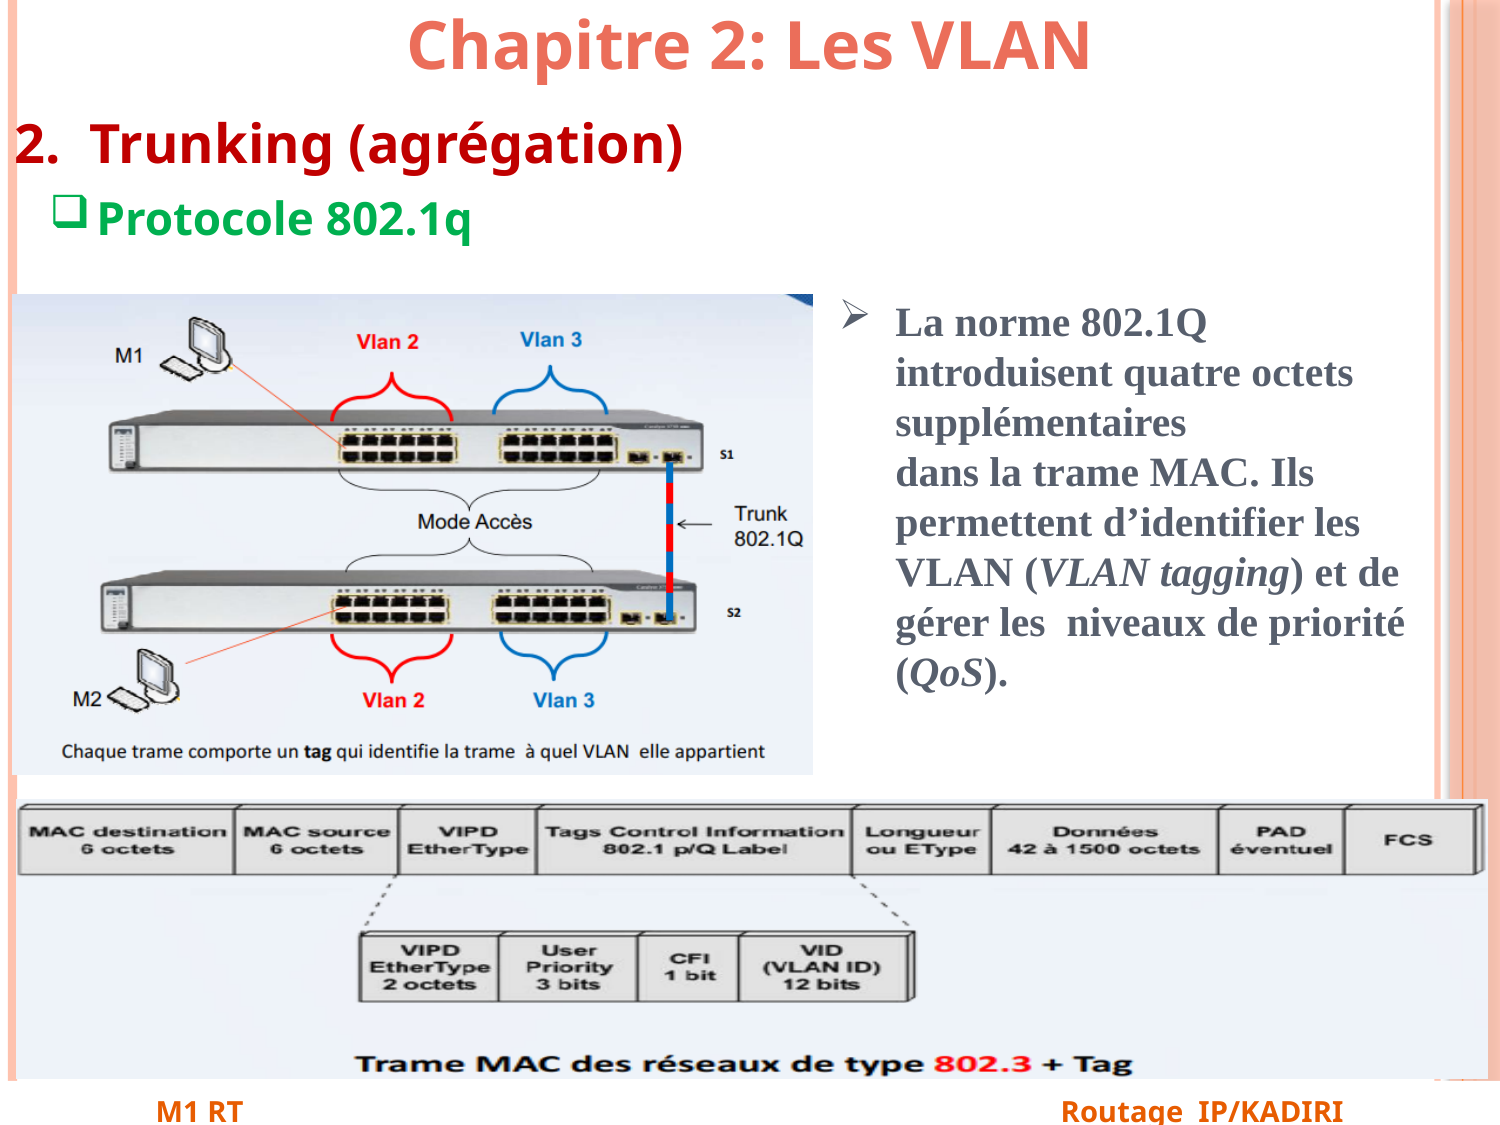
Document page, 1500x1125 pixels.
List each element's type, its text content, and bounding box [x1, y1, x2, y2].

text_box Chapitre 2: Les VLAN [24, 0, 1475, 101]
picture [15, 799, 1488, 1079]
text_box Trunking (agrégation) [0, 101, 1500, 182]
text_box M1 RT Routage IP/KADIRI [0, 1080, 1500, 1125]
text_box La norme 802.1Q introduisent quatre octets supplémentaires dans la trame MAC. Ils permettent d’identifier les VLAN (VLAN tagging) et de gérer les niveaux de priorité (QoS). [824, 287, 1447, 753]
picture [12, 294, 813, 776]
text_box Protocole 802.1q [34, 182, 488, 253]
